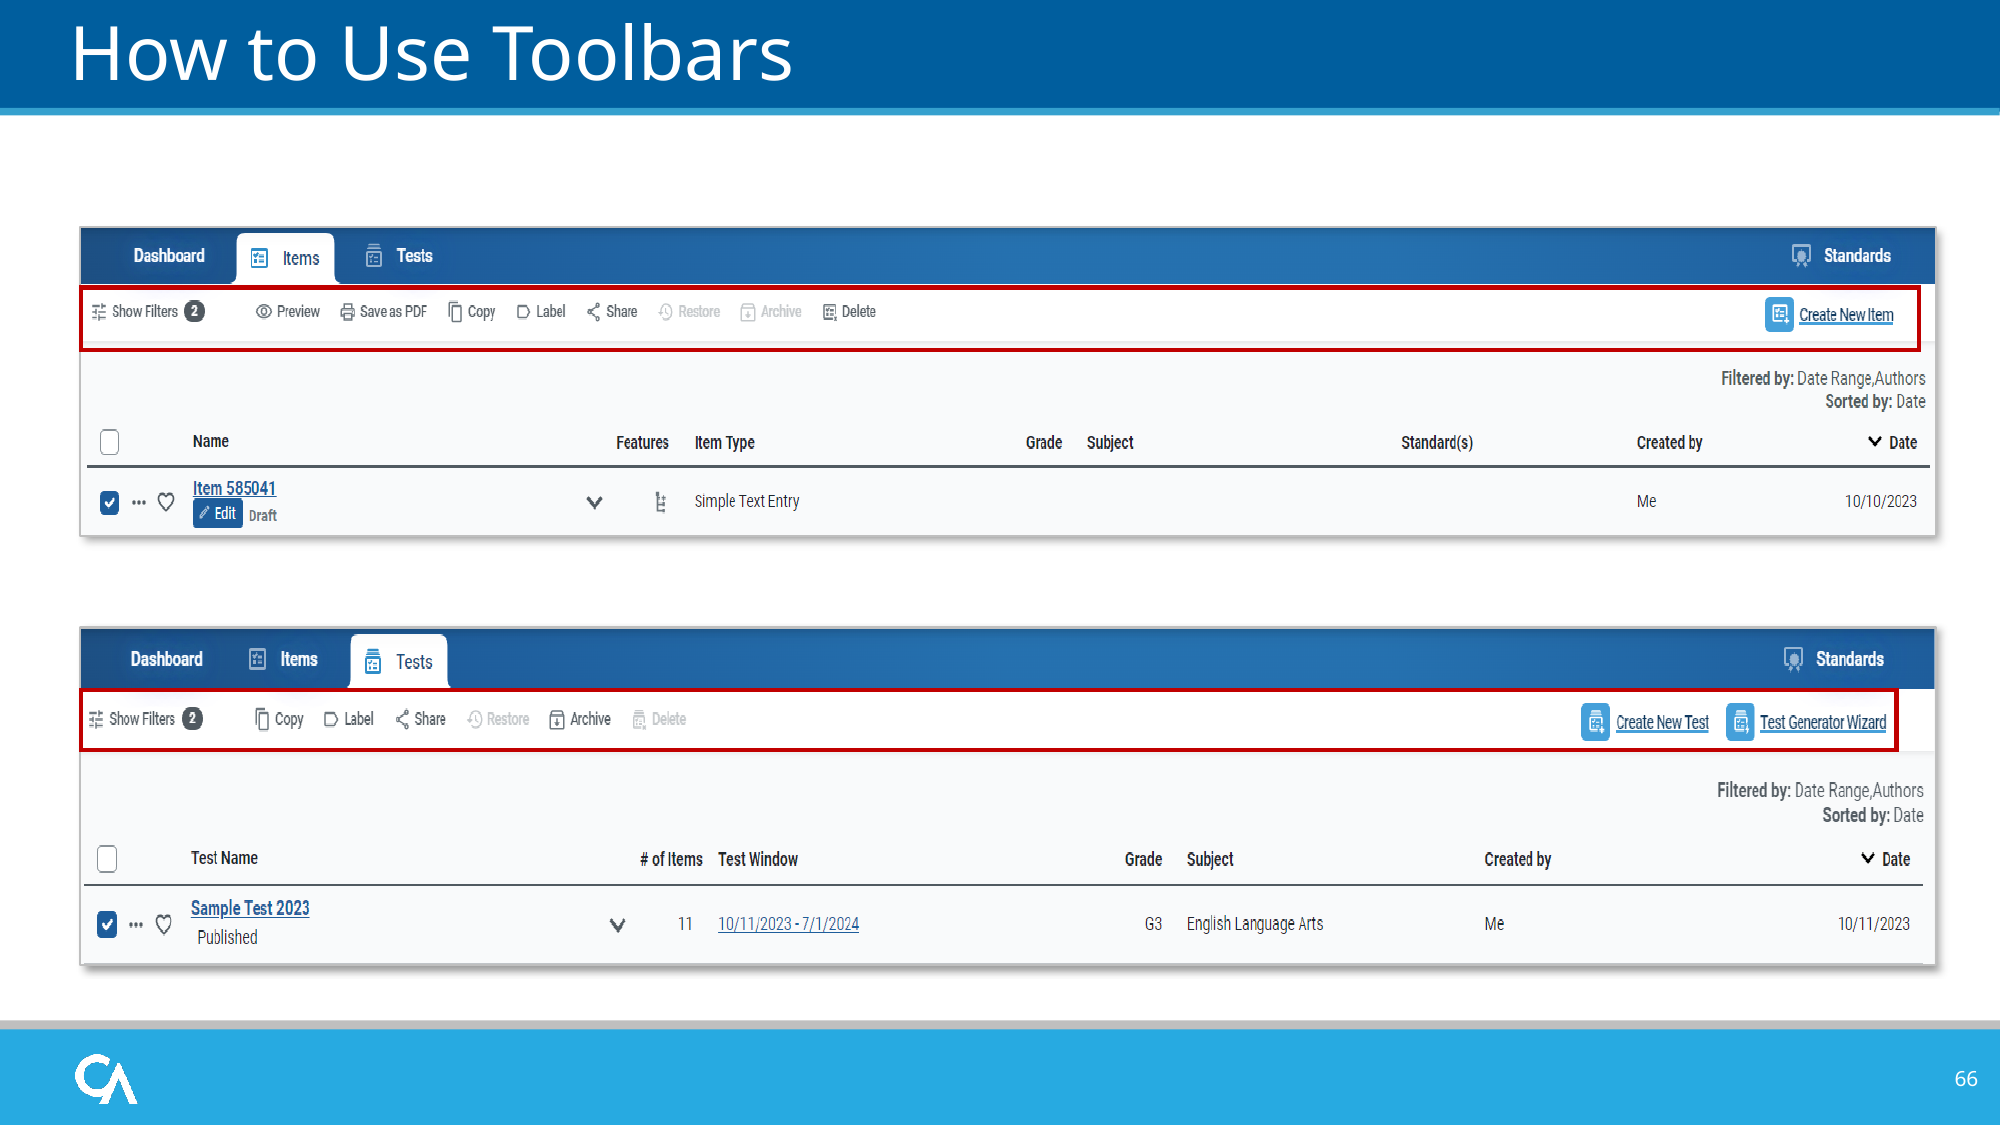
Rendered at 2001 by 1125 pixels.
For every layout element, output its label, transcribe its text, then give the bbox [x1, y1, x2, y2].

picture [80, 228, 1935, 536]
slide_number 66 [1877, 1057, 1993, 1103]
title How to Use Toolbars [69, 10, 1935, 96]
picture [75, 1054, 138, 1104]
picture [80, 628, 1935, 965]
